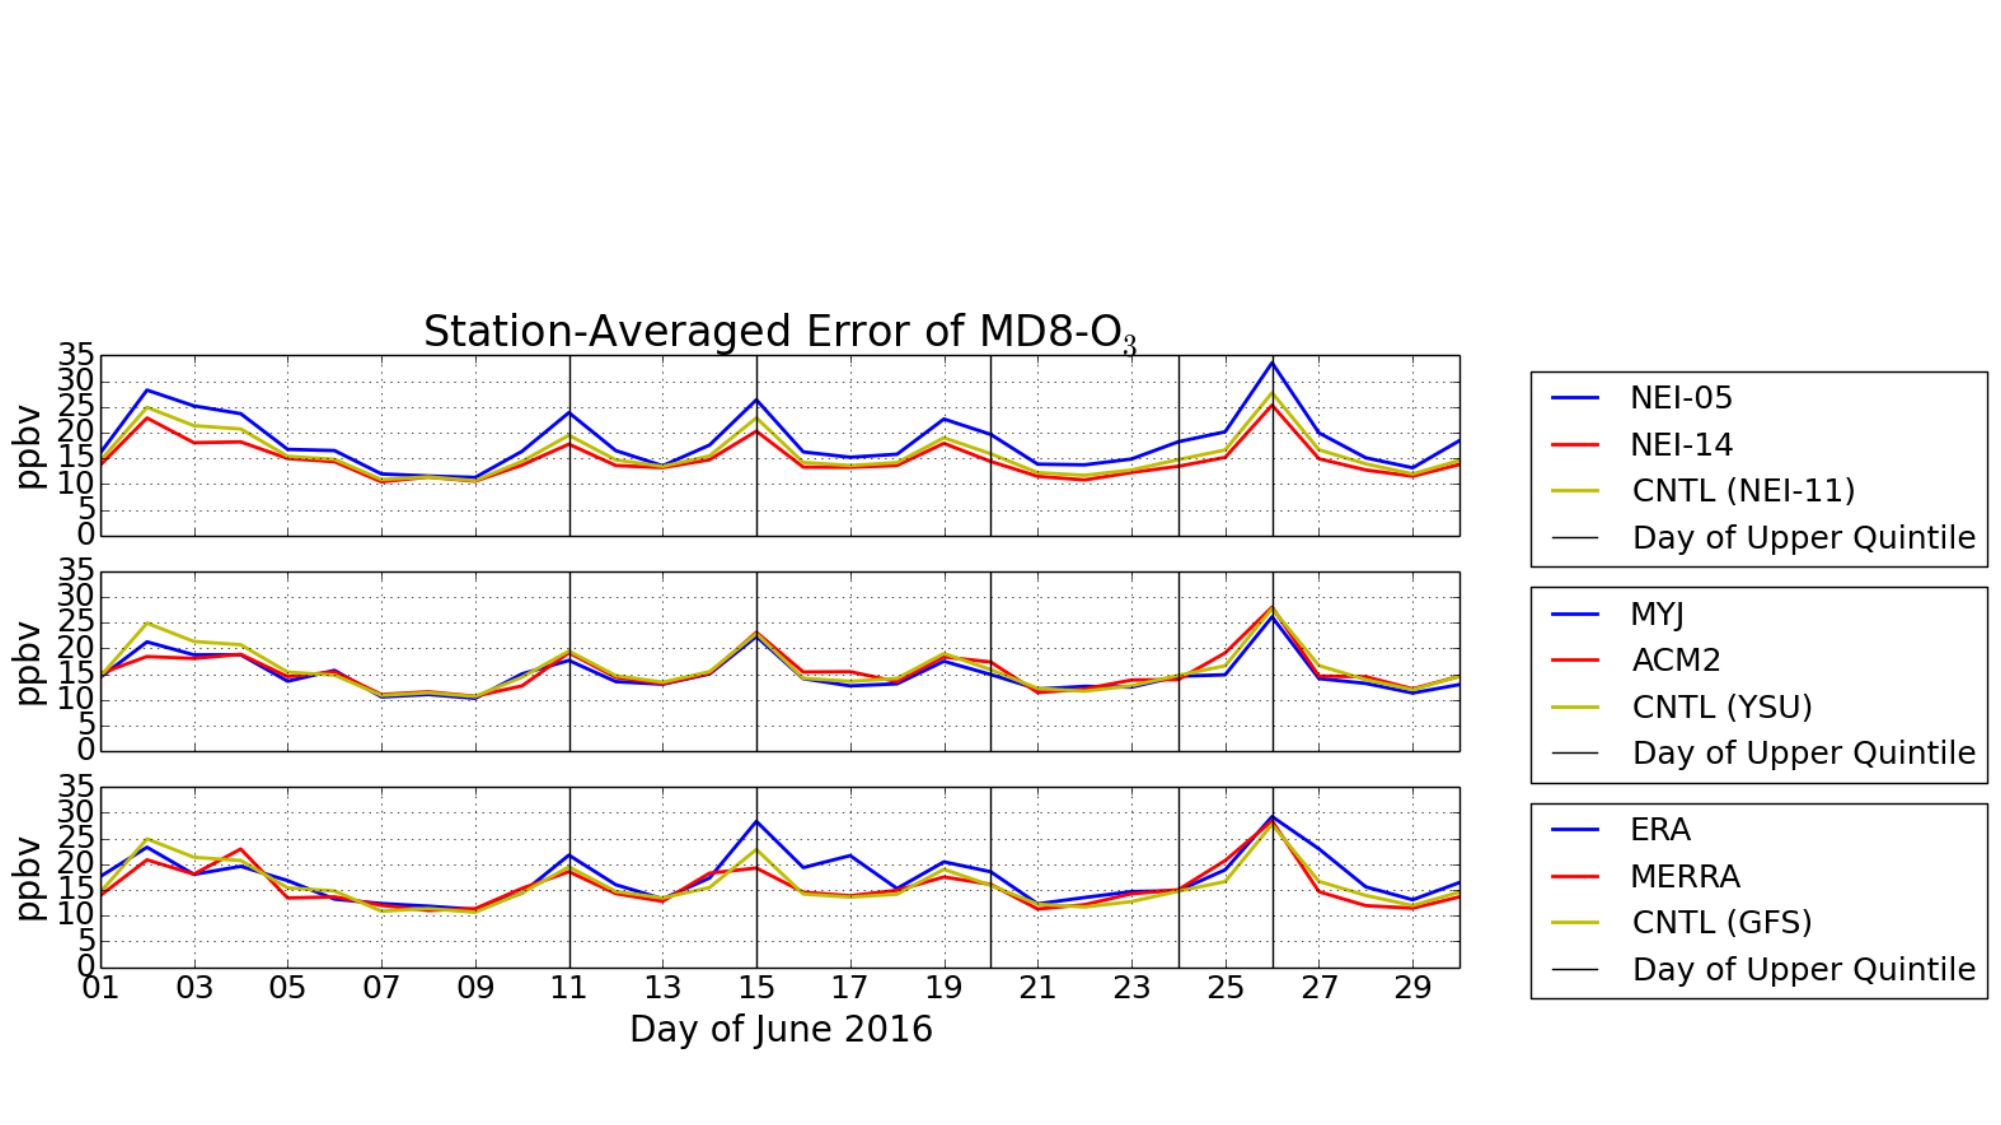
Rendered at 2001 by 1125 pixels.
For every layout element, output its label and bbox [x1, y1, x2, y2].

list [0, 299, 2000, 1062]
